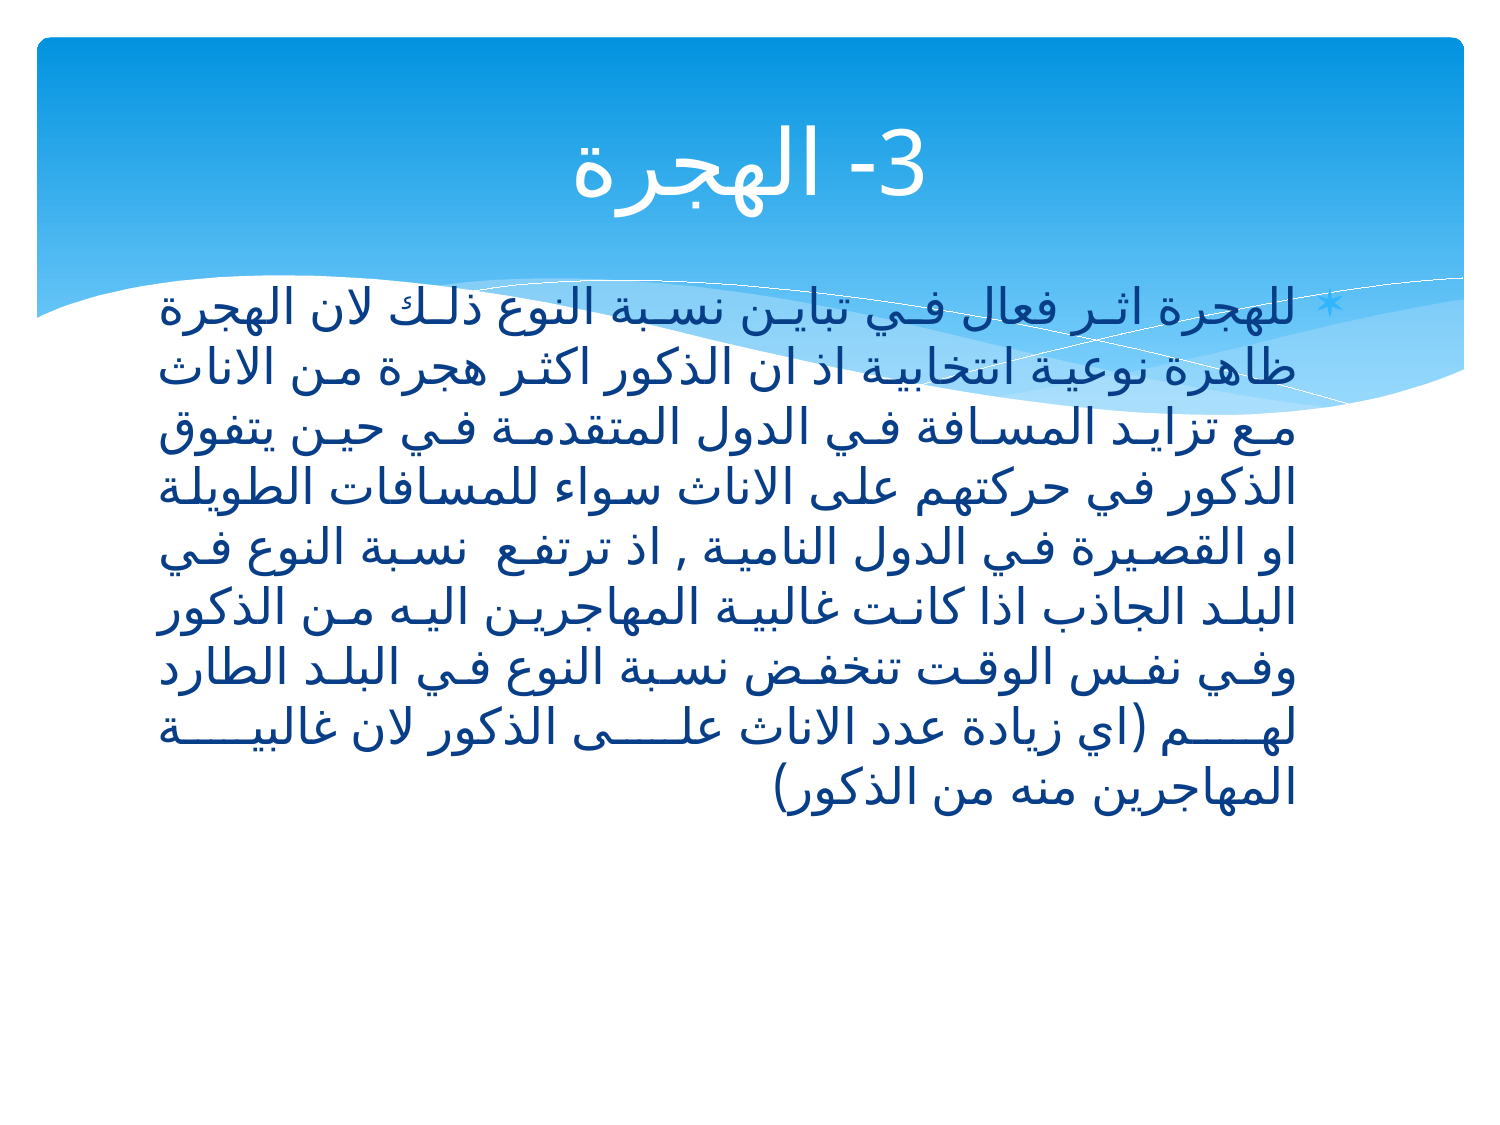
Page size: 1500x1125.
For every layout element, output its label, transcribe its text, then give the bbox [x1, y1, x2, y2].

list للهجرة اثر فعال في تباين نسبة النوع ذلك لان الهجرة ظاهرة نوعية انتخابية اذ ان الذكور اكثر هجرة من الاناث مع تزايد المسافة في الدول المتقدمة في حين يتفوق الذكور في حركتهم على الاناث سواء للمسافات الطويلة او القصيرة في الدول النامية , اذ ترتفع نسبة النوع في البلد الجاذب اذا كانت غالبية المهاجرين اليه من الذكور وفي نفس الوقت تنخفض نسبة النوع في البلد الطارد لهم (اي زيادة عدد الاناث على الذكور لان غالبية المهاجرين منه من الذكور) [143, 267, 1359, 1005]
title 3- الهجرة [75, 55, 1425, 261]
